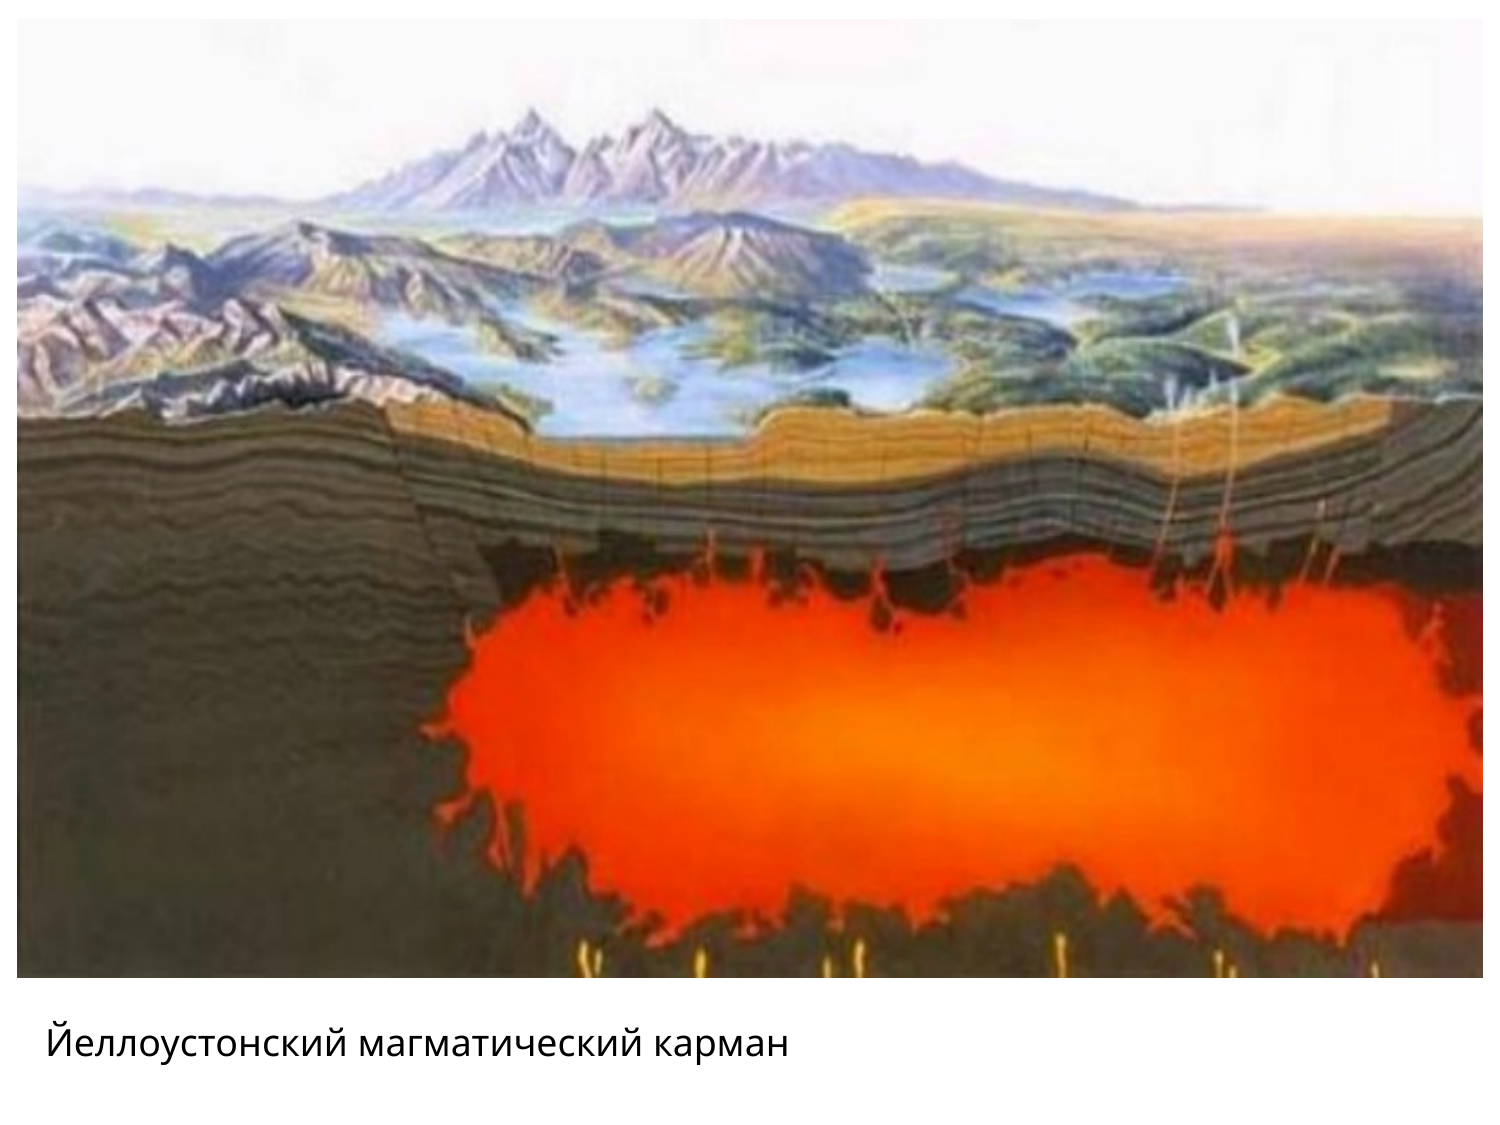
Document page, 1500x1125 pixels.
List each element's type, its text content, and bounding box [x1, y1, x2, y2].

text_box Йеллоустонский магматический карман [30, 1011, 805, 1072]
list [17, 18, 1483, 979]
